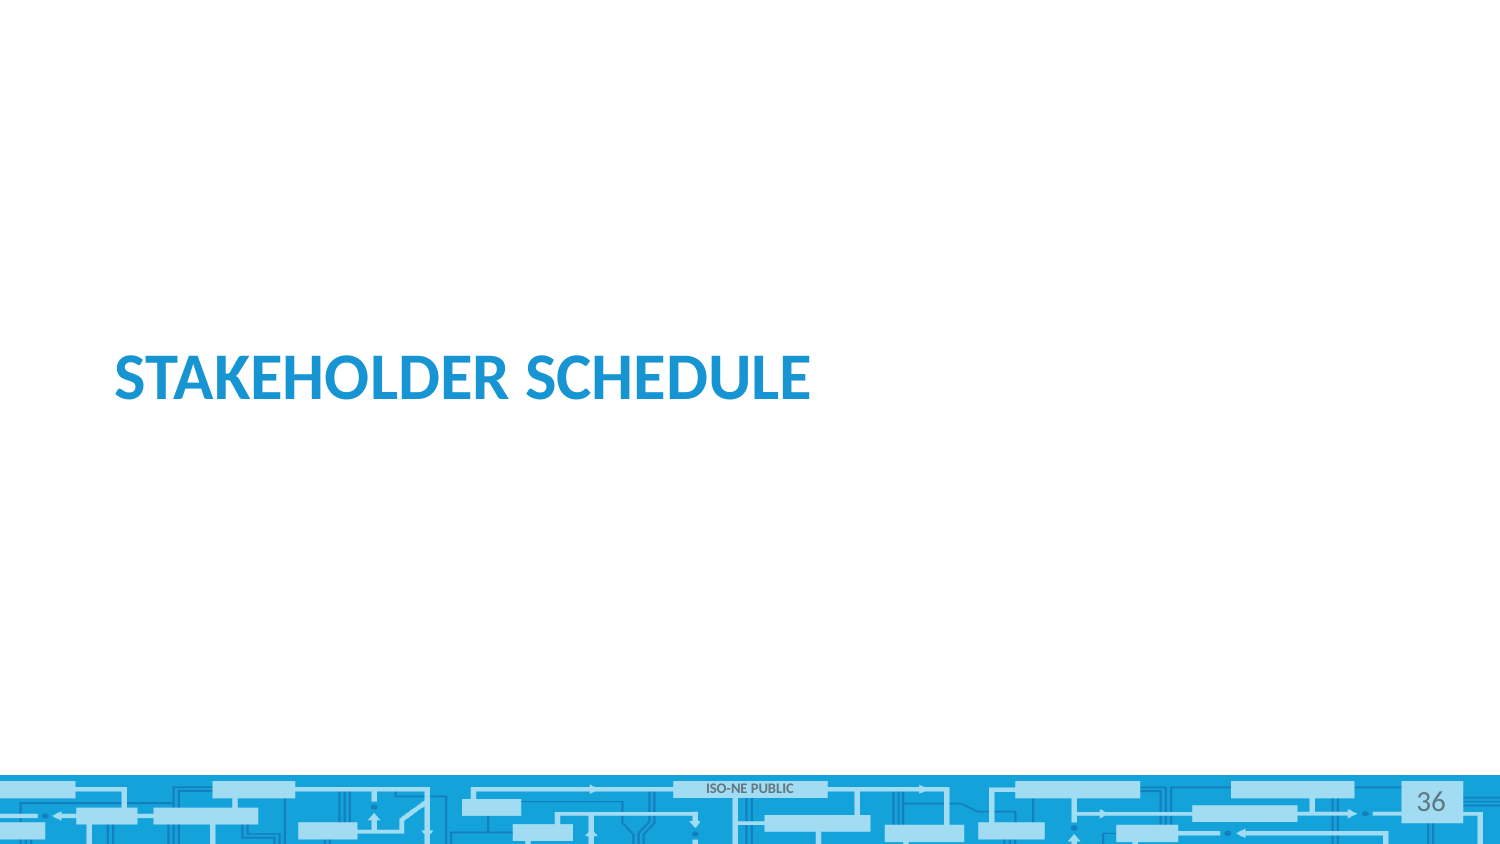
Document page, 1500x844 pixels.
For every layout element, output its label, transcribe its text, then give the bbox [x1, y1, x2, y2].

title Stakeholder schedule [99, 253, 1375, 421]
slide_number 36 [1400, 783, 1463, 816]
picture [0, 773, 1500, 844]
